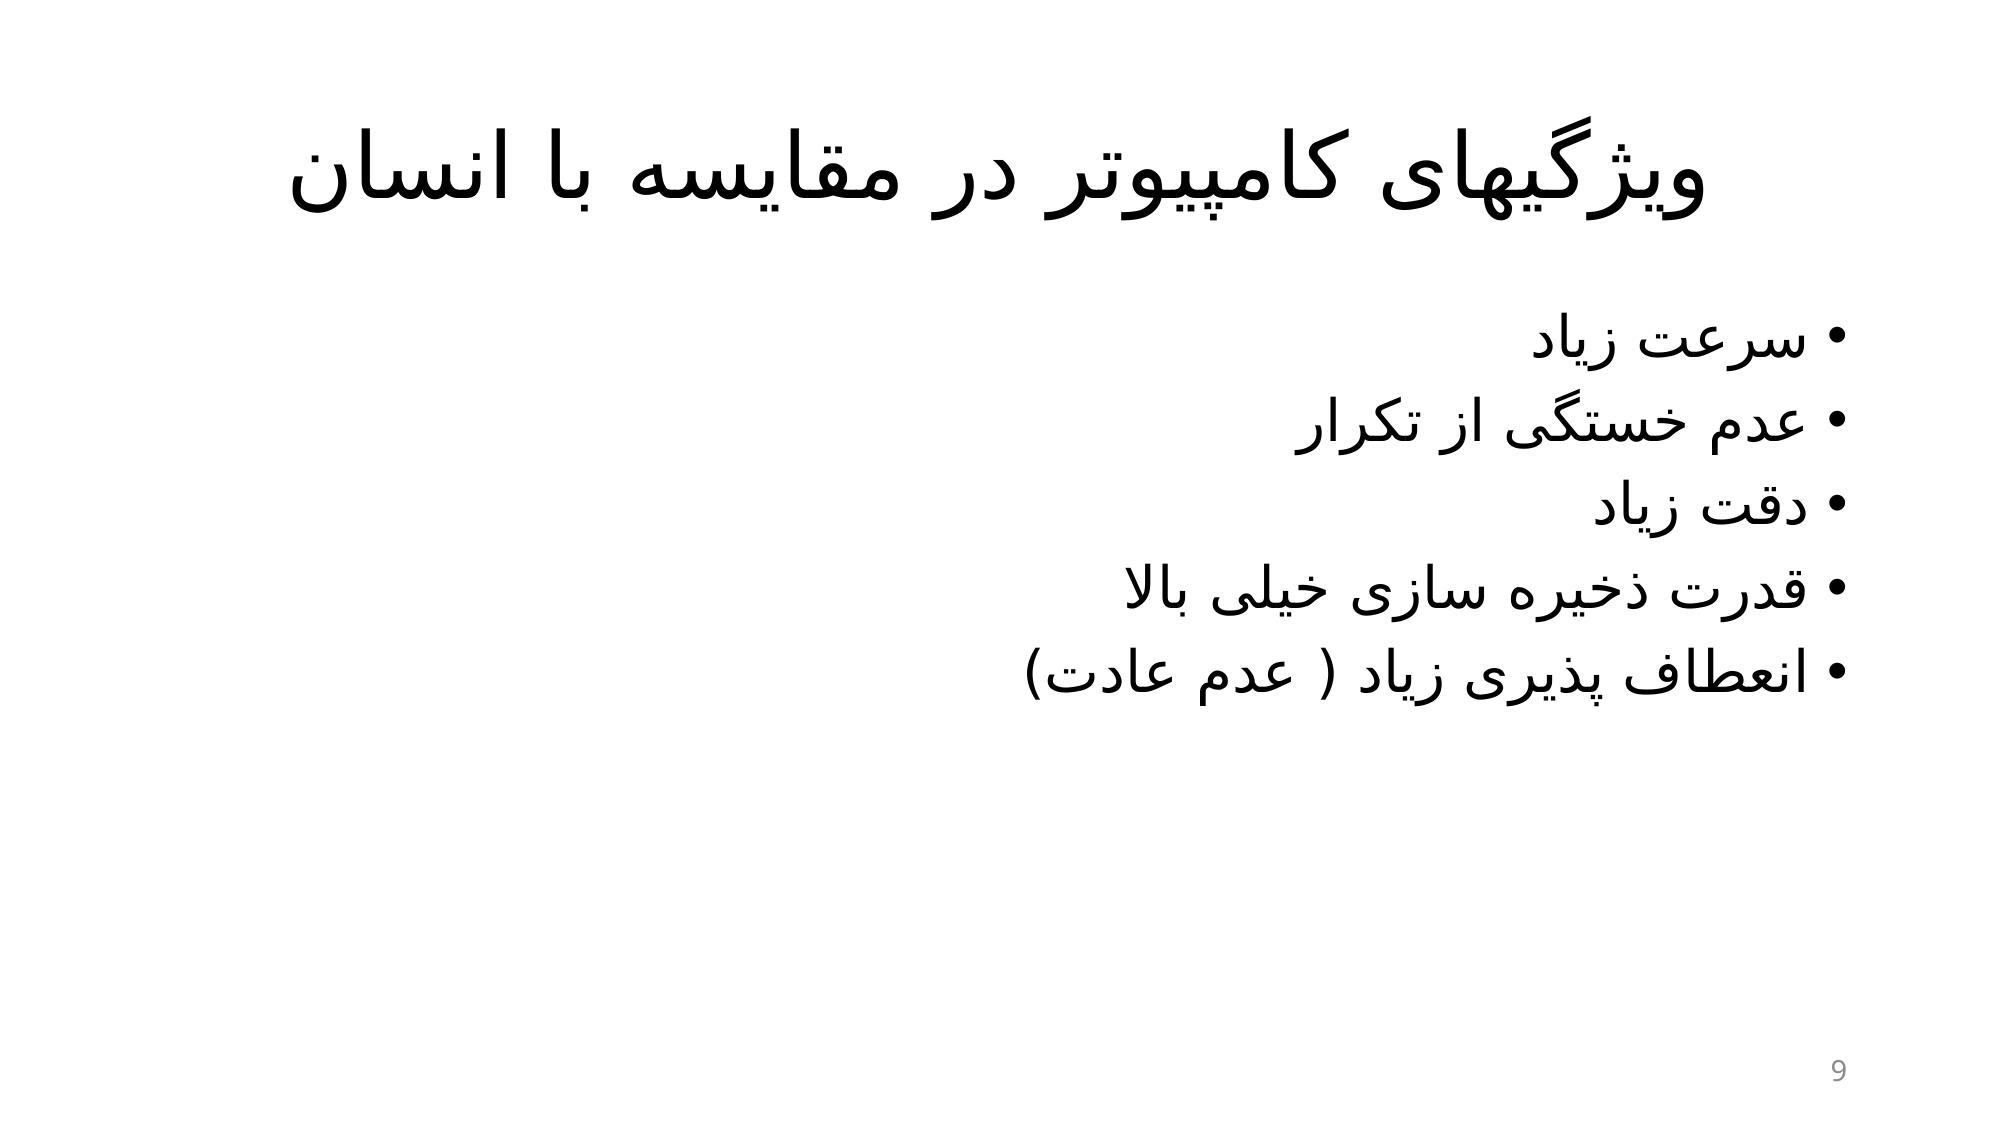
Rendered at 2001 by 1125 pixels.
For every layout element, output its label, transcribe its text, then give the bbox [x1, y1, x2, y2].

slide_number 9 [1412, 1042, 1863, 1103]
title ویژگیهای کامپیوتر در مقایسه با انسان [137, 59, 1863, 278]
list سرعت زیاد عدم خستگی از تکرار دقت زیاد قدرت ذخیره سازی خیلی بالا انعطاف پذیری زیاد ( عدم عادت) [137, 299, 1863, 1014]
